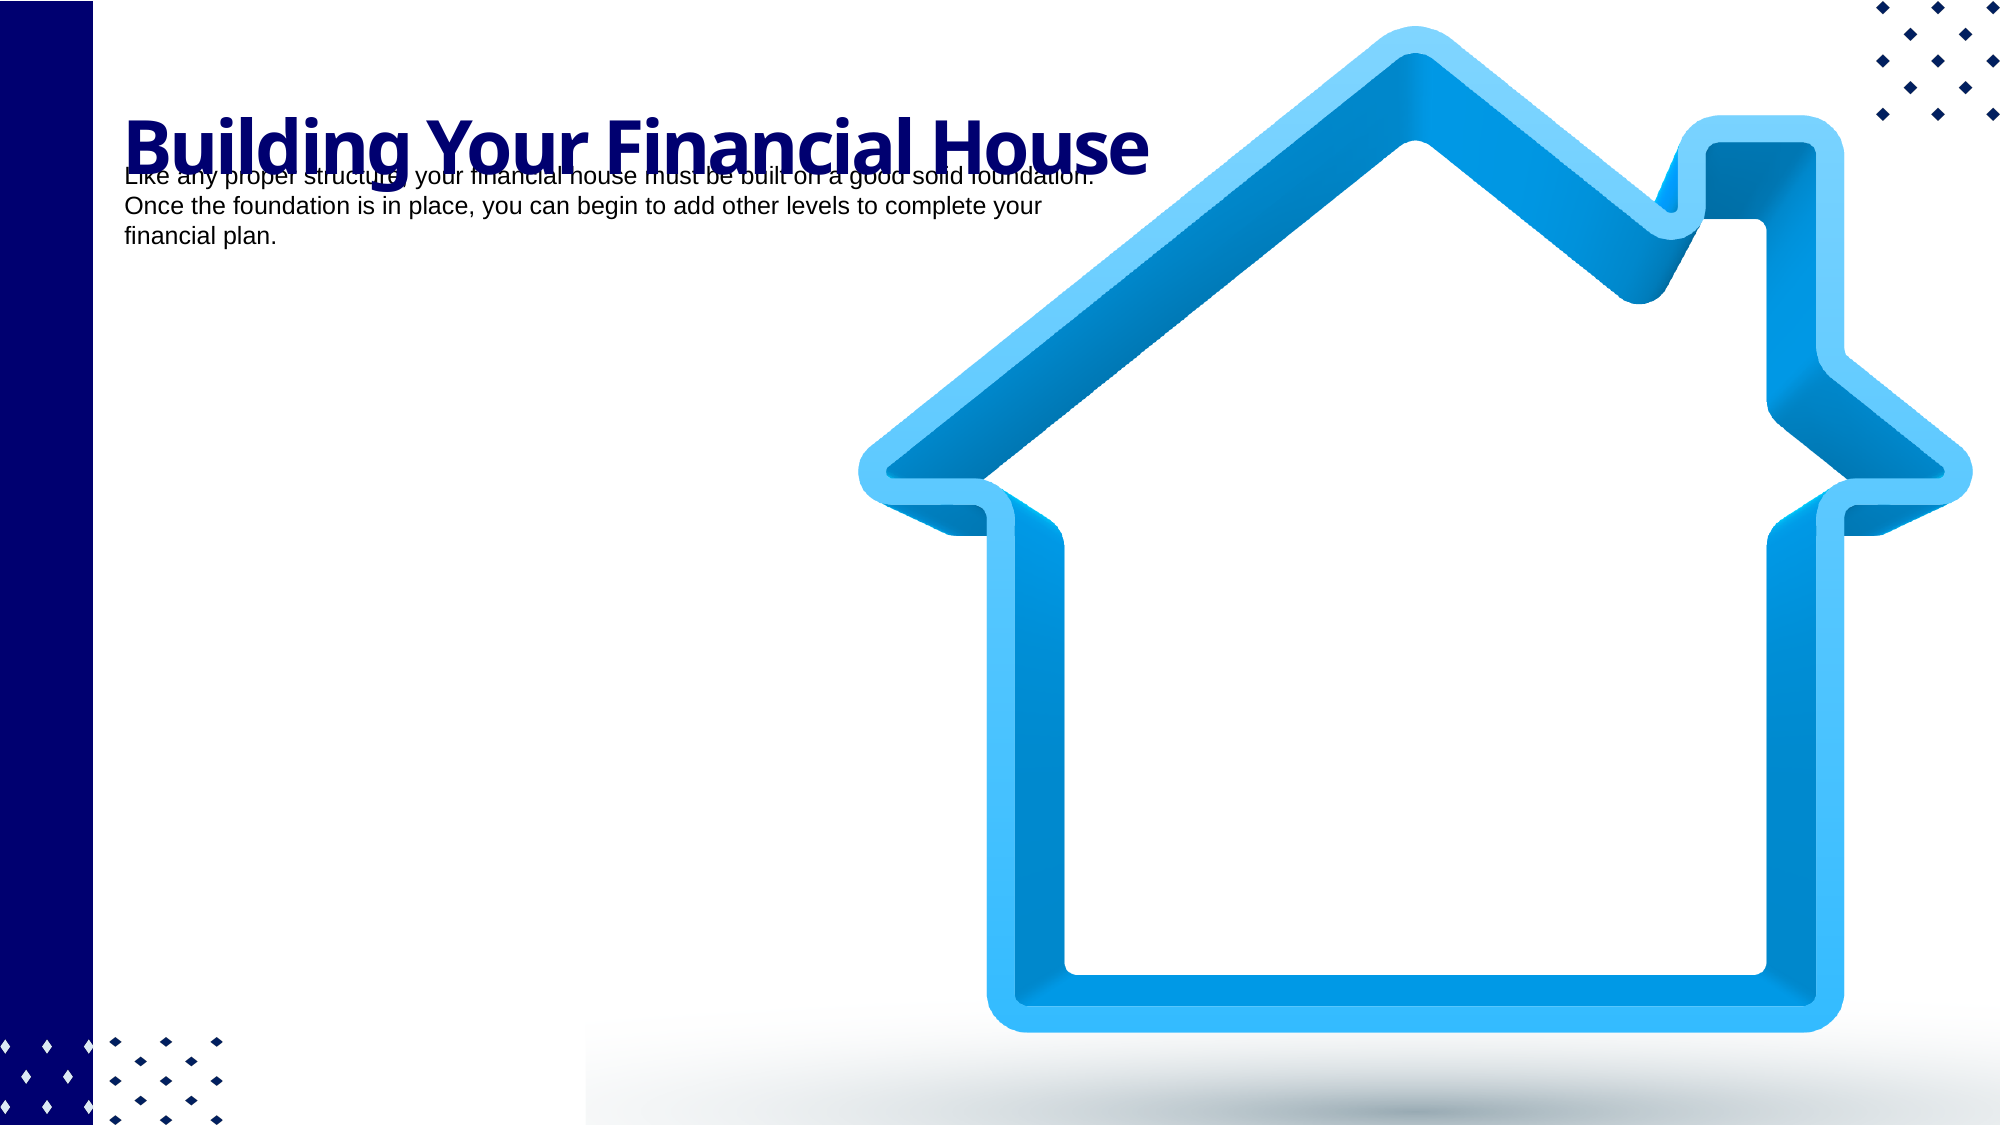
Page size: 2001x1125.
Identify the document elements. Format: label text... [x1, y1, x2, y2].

text_box [0, 1, 93, 1039]
text_box [1875, 1, 2000, 26]
text_box Like any proper structure, your financial house must be built on a good solid foundation. Once the foundation is in place, you can begin to add other levels to complete your financial plan. [124, 190, 585, 250]
text_box [109, 1037, 223, 1125]
picture [585, 26, 2000, 1125]
text_box Building Your Financial House [122, 1, 1459, 190]
text_box [0, 1039, 94, 1125]
